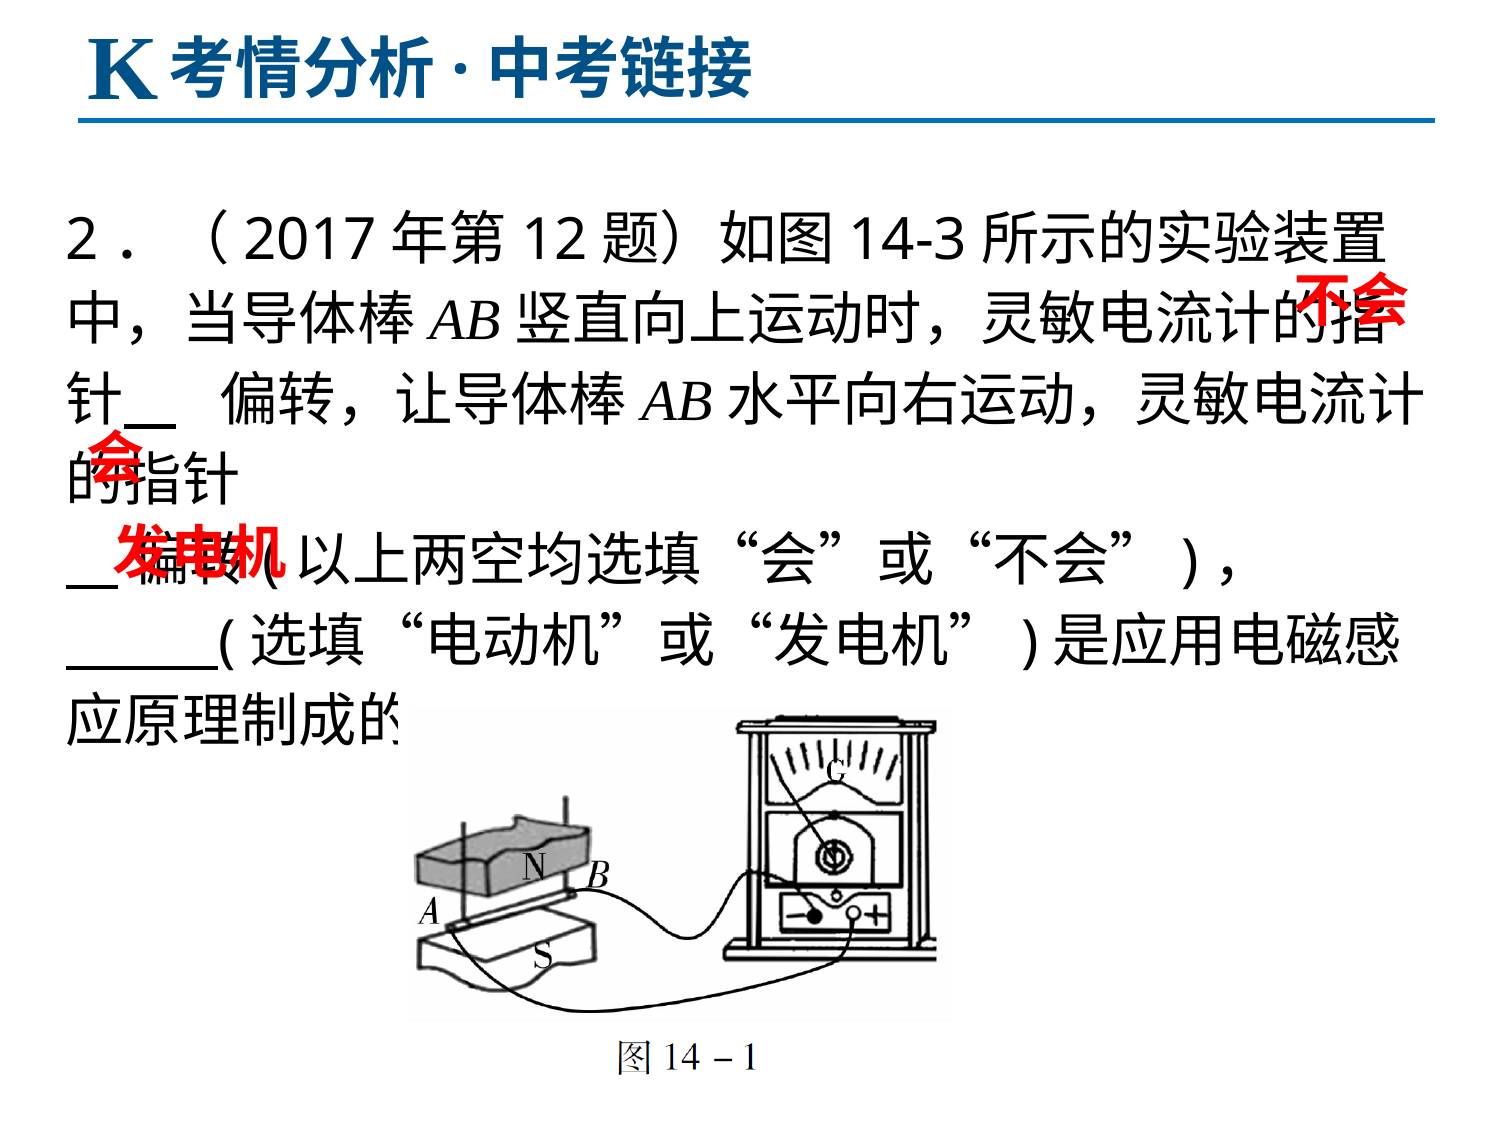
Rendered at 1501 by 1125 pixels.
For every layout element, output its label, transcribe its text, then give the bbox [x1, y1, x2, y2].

picture [398, 694, 953, 1085]
text_box 会 [57, 414, 174, 499]
text_box 不会 [1253, 255, 1450, 341]
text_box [77, 0, 1436, 127]
text_box 2．（2017年第12题）如图14-3所示的实验装置中，当导体棒AB竖直向上运动时，灵敏电流计的指针 .偏转，让导体棒AB水平向右运动，灵敏电流计的指针 偏转(以上两空均选填“会”或“不会”)， (选填“电动机”或“发电机”)是应用电磁感应原理制成的。 [65, 182, 1436, 842]
text_box 发电机 [83, 507, 316, 593]
